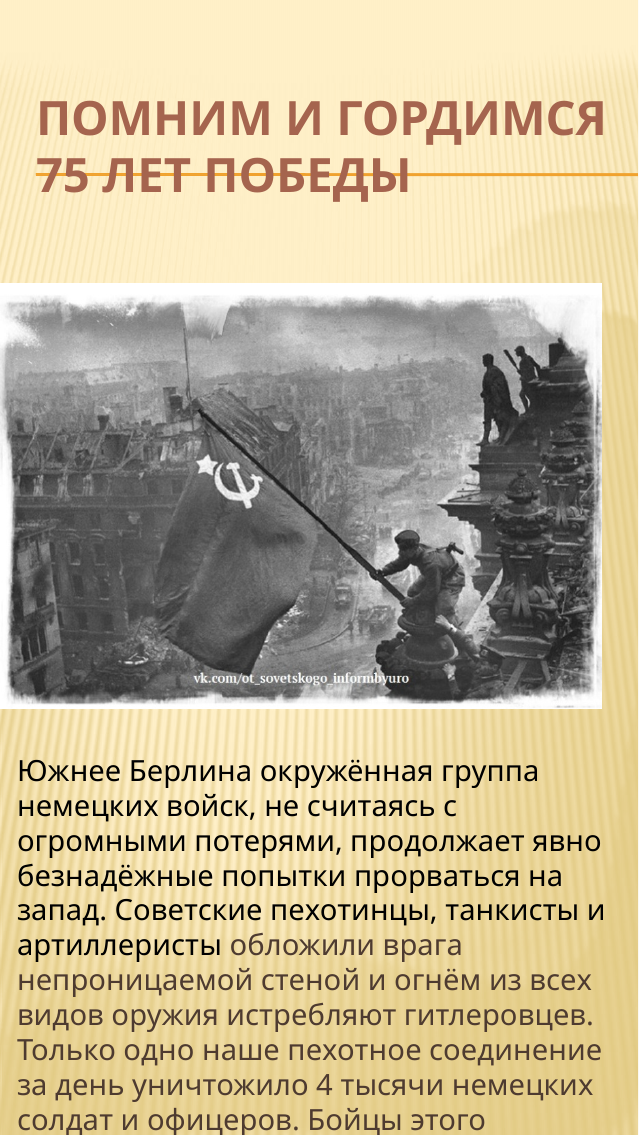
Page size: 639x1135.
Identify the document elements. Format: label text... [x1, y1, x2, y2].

picture [0, 283, 602, 710]
title Помним и гордимся 75 лет Победы [21, 75, 628, 215]
list Южнее Берлина окружённая группа немецких войск, не считаясь с огромными потерями, продолжает явно безнадёжные попытки прорваться на запад. Советские пехотинцы, танкисты и артиллеристы обложили врага непроницаемой стеной и огнём из всех видов оружия истребляют гитлеровцев. Только одно наше пехотное соединение за день уничтожило 4 тысячи немецких солдат и офицеров. Бойцы этого соединения захватили 28 танков, 31 бронетранспортёр, 78 орудий и другие трофеи. [2, 744, 636, 1111]
